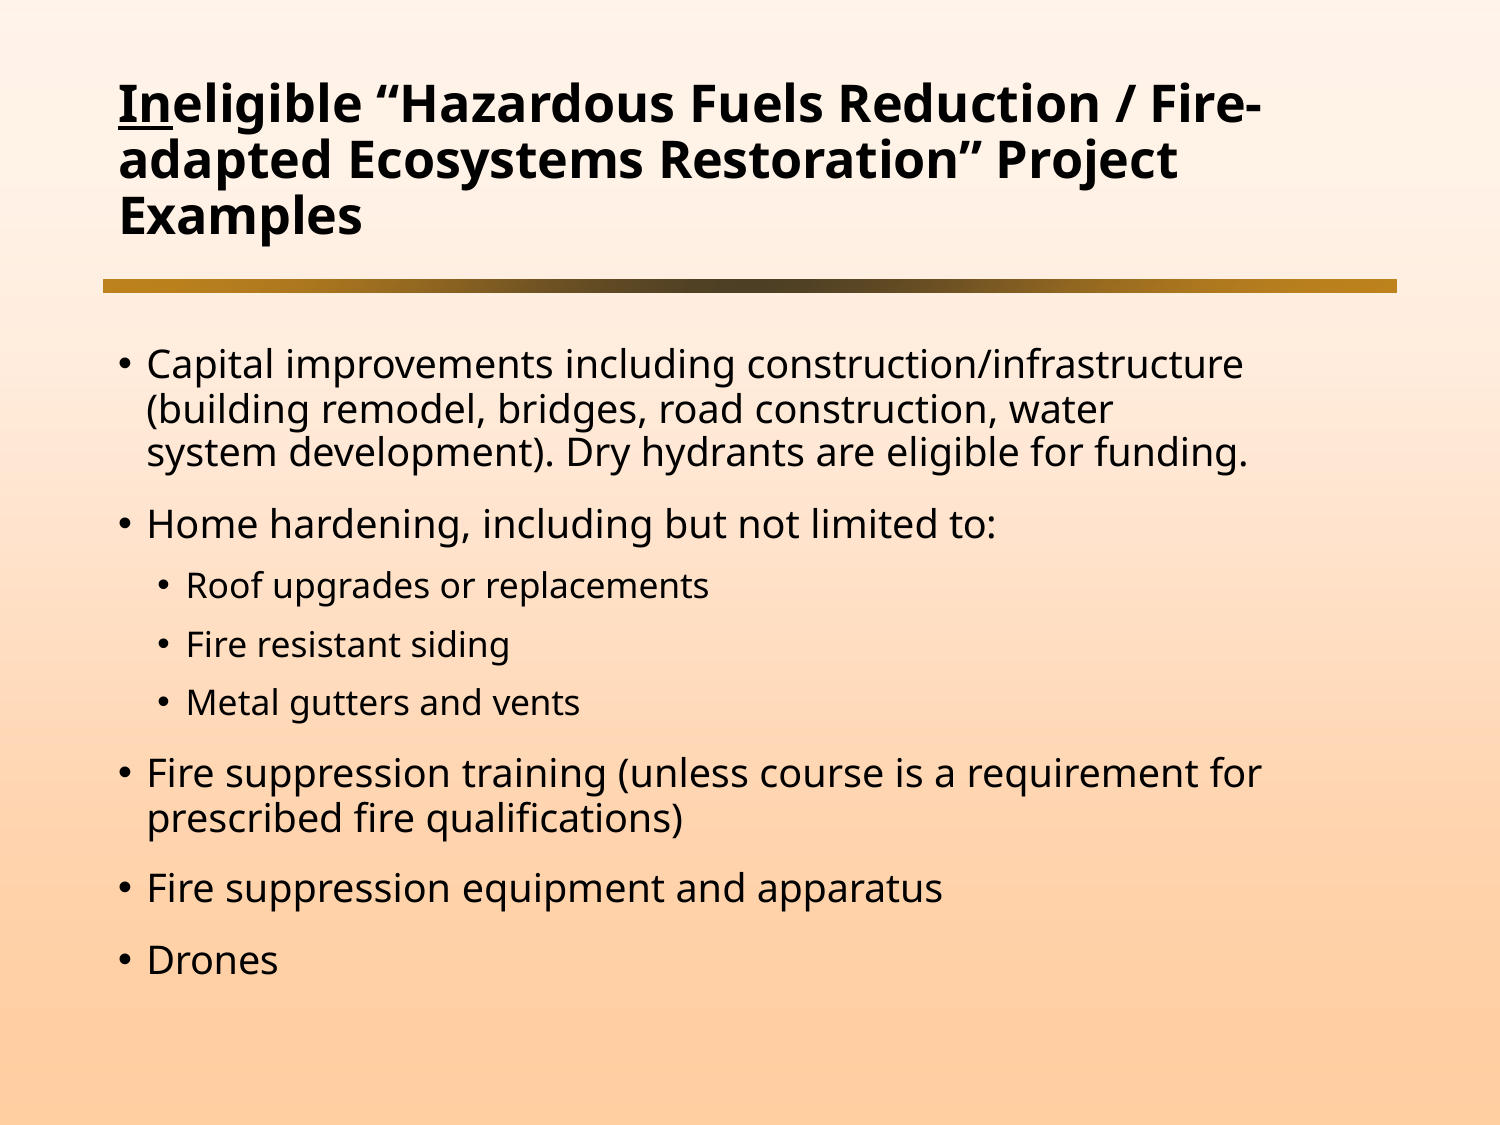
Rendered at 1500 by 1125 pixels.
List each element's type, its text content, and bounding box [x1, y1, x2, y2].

picture [0, 0, 1500, 1125]
title Ineligible “Hazardous Fuels Reduction / Fire-adapted Ecosystems Restoration” Project Examples [116, 68, 1294, 265]
text_box Capital improvements including construction/infrastructure (building remodel, bridges, road construction, water system development). Dry hydrants are eligible for funding. Home hardening, including but not limited to: Roof upgrades or replacements Fire resistant siding Metal gutters and vents Fire suppression training (unless course is a requirement for prescribed fire qualifications) Fire suppression equipment and apparatus Drones [116, 336, 1351, 983]
